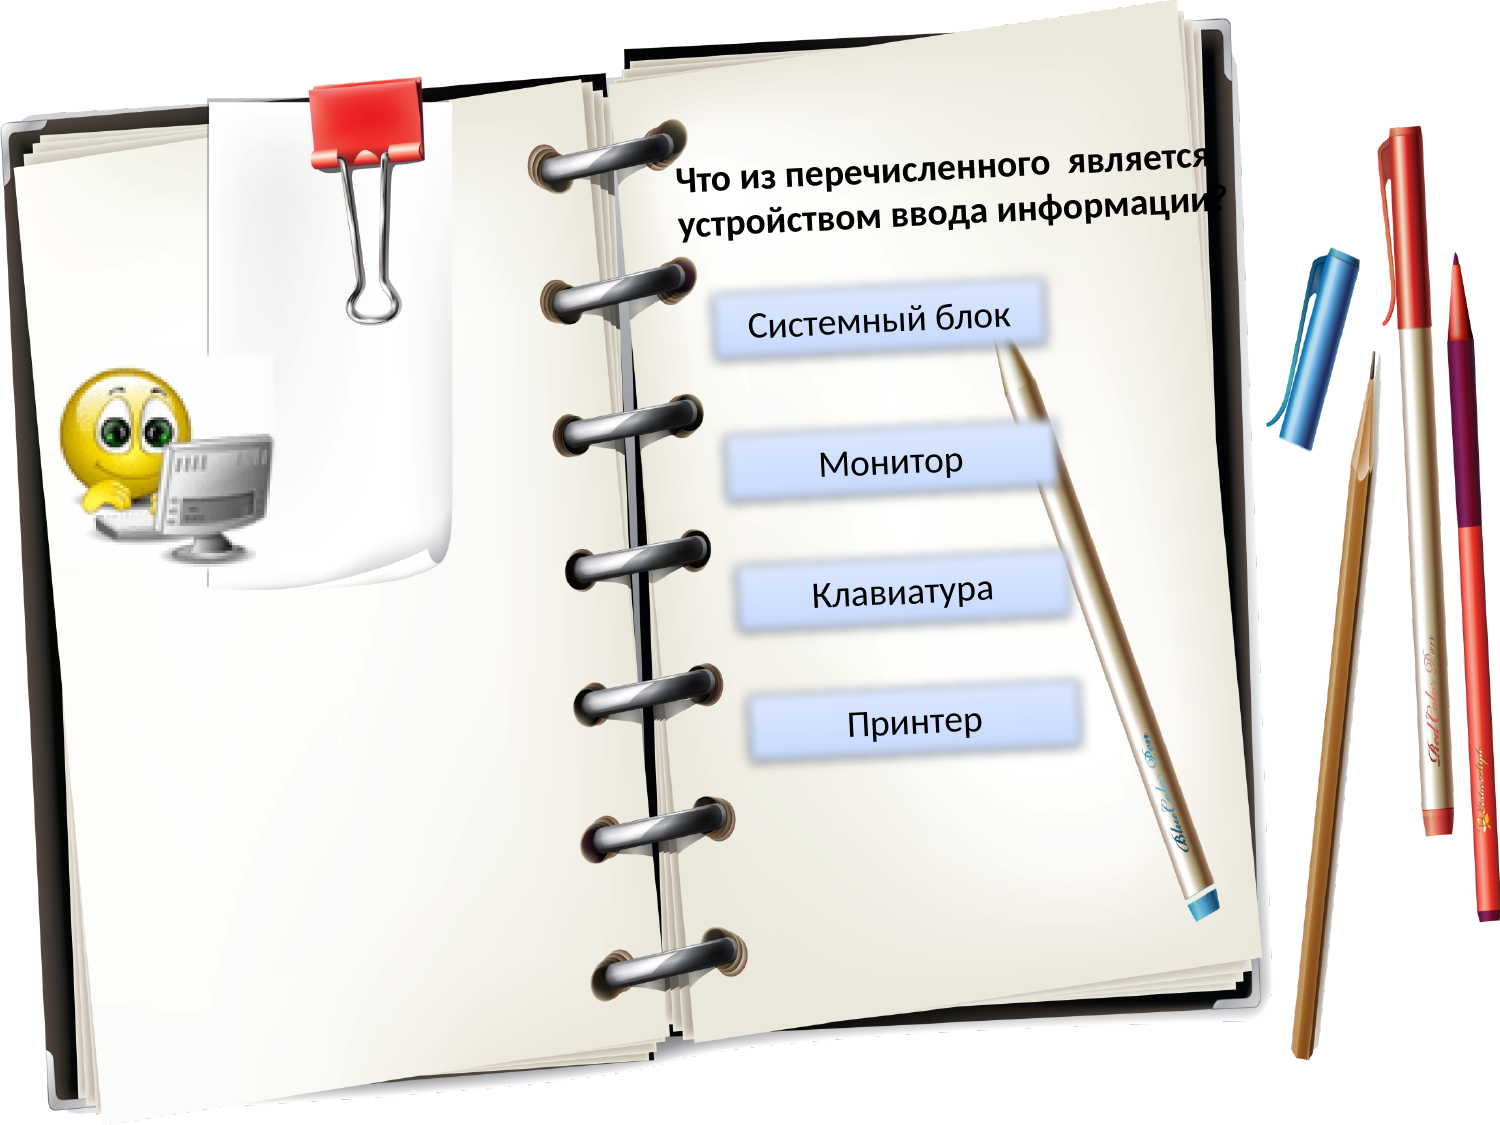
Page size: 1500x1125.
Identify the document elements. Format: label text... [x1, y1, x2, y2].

text_box Клавиатура [745, 559, 1061, 621]
text_box Принтер [757, 689, 1072, 751]
picture [0, 0, 1500, 1125]
text_box Монитор [733, 428, 1049, 491]
text_box Что из перечисленного является устройством ввода информации? [659, 111, 1414, 254]
text_box Системный блок [721, 287, 1037, 349]
